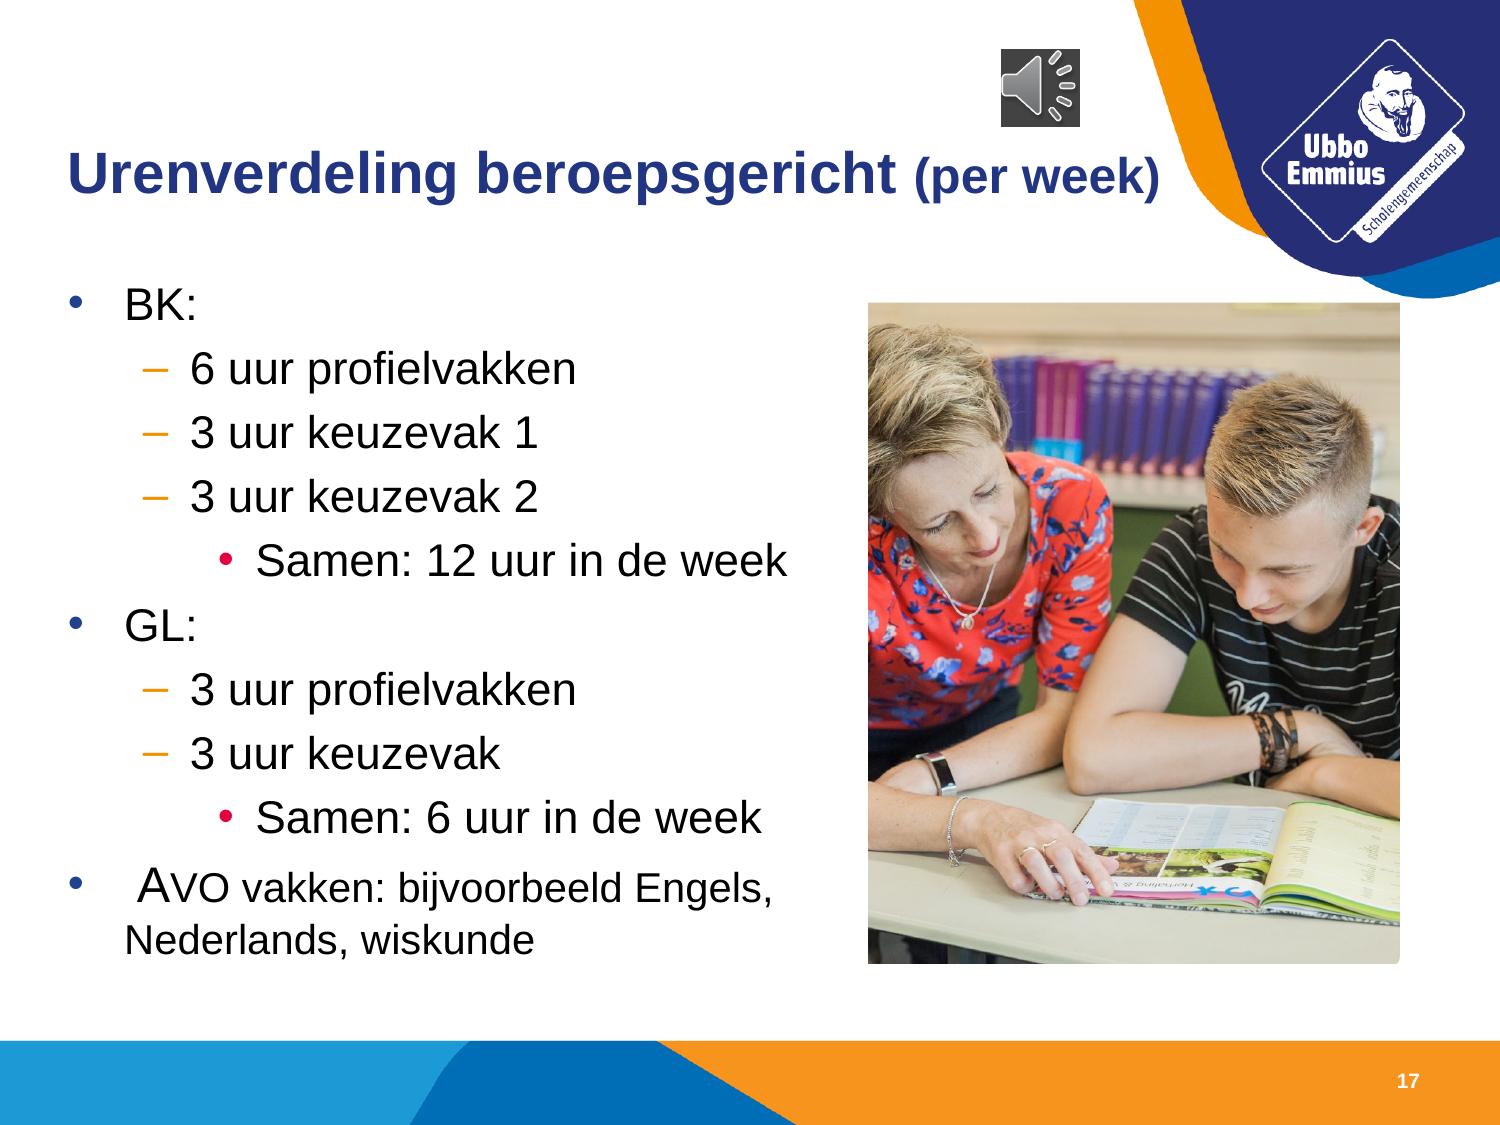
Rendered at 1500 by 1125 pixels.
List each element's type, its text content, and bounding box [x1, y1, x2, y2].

list BK: 6 uur profielvakken 3 uur keuzevak 1 3 uur keuzevak 2 Samen: 12 uur in de week GL: 3 uur profielvakken 3 uur keuzevak Samen: 6 uur in de week AVO vakken: bijvoorbeeld Engels, Nederlands, wiskunde [53, 267, 869, 1000]
picture [0, 0, 1500, 1125]
slide_number 17 [1382, 1060, 1459, 1103]
title Urenverdeling beroepsgericht (per week) [53, 127, 1199, 232]
